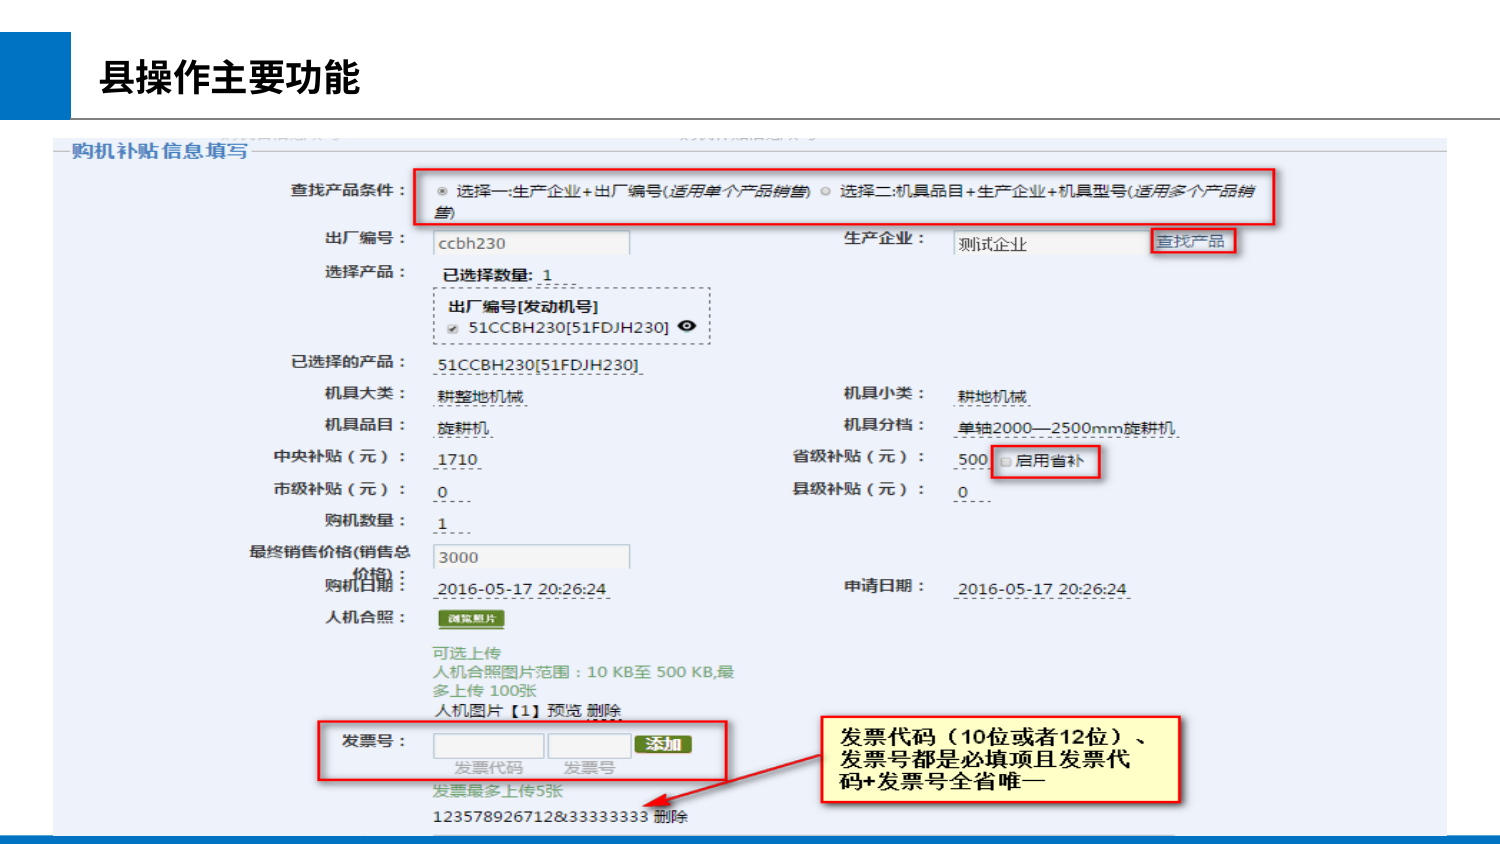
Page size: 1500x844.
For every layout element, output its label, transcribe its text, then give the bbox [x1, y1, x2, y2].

text_box 县操作主要功能 [83, 46, 376, 107]
picture [52, 138, 1448, 836]
